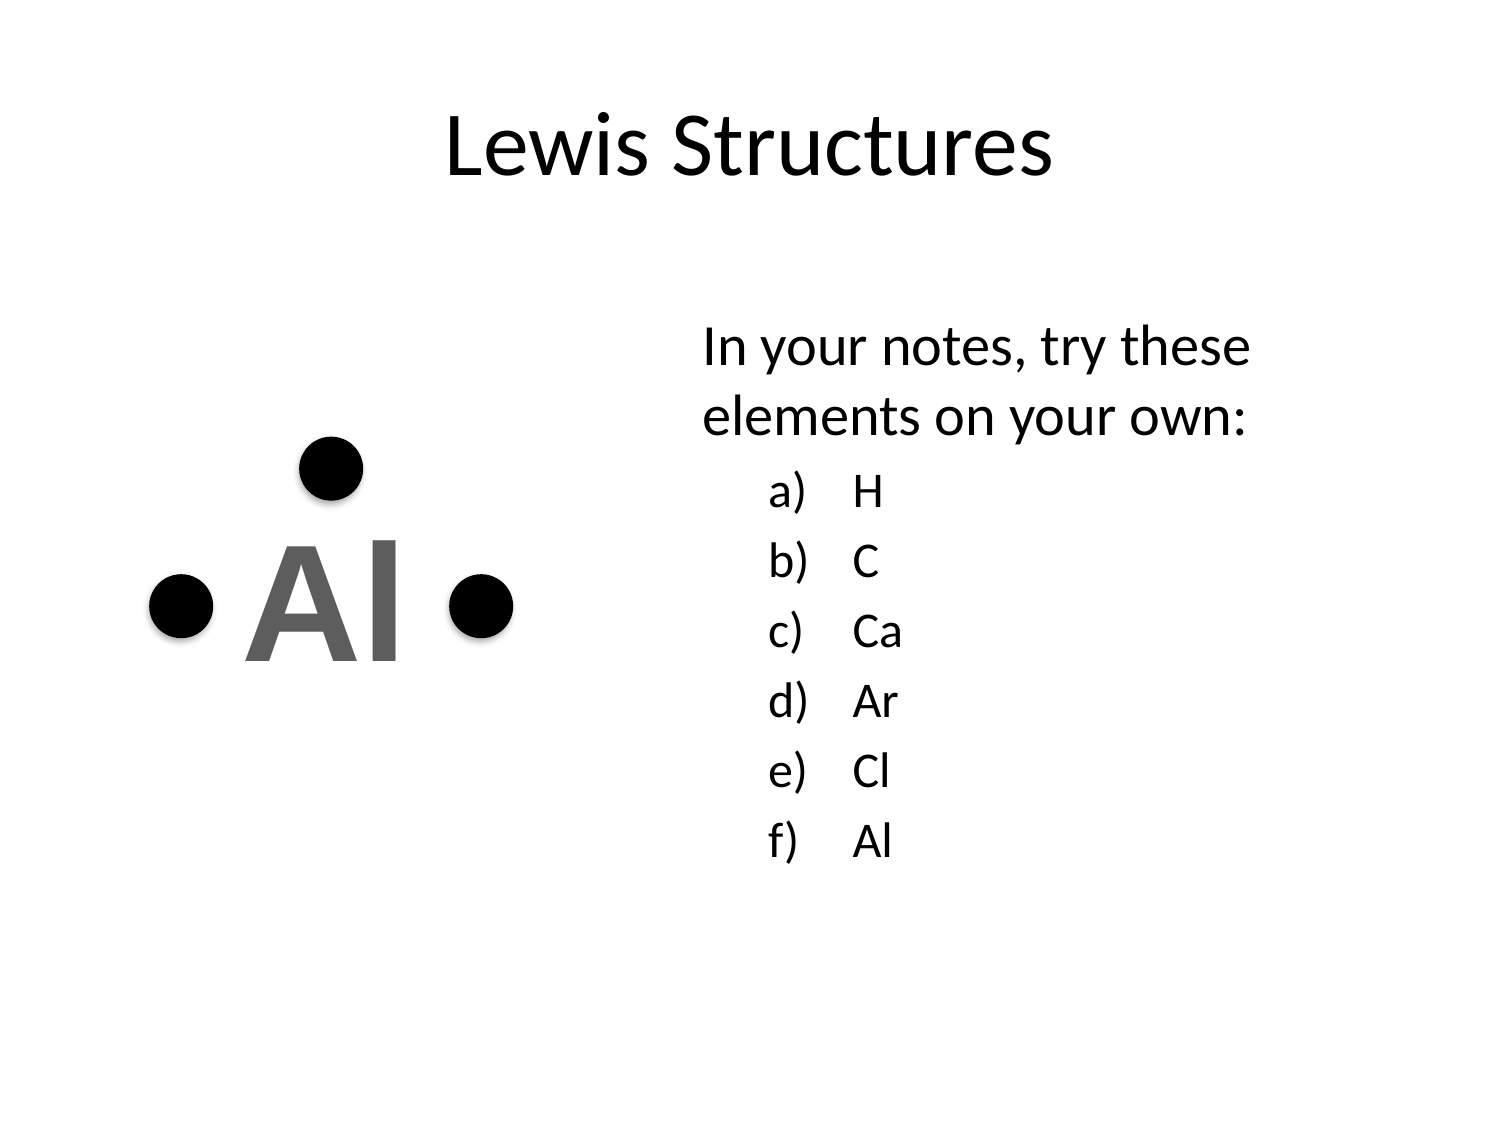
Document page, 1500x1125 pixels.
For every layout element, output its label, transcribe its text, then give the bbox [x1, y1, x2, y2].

text_box [449, 574, 514, 639]
text_box Al [200, 487, 450, 703]
title Lewis Structures [74, 44, 1426, 233]
text_box [149, 574, 214, 639]
text_box [299, 436, 364, 501]
list In your notes, try these elements on your own: H C Ca Ar Cl Al [687, 299, 1413, 1013]
